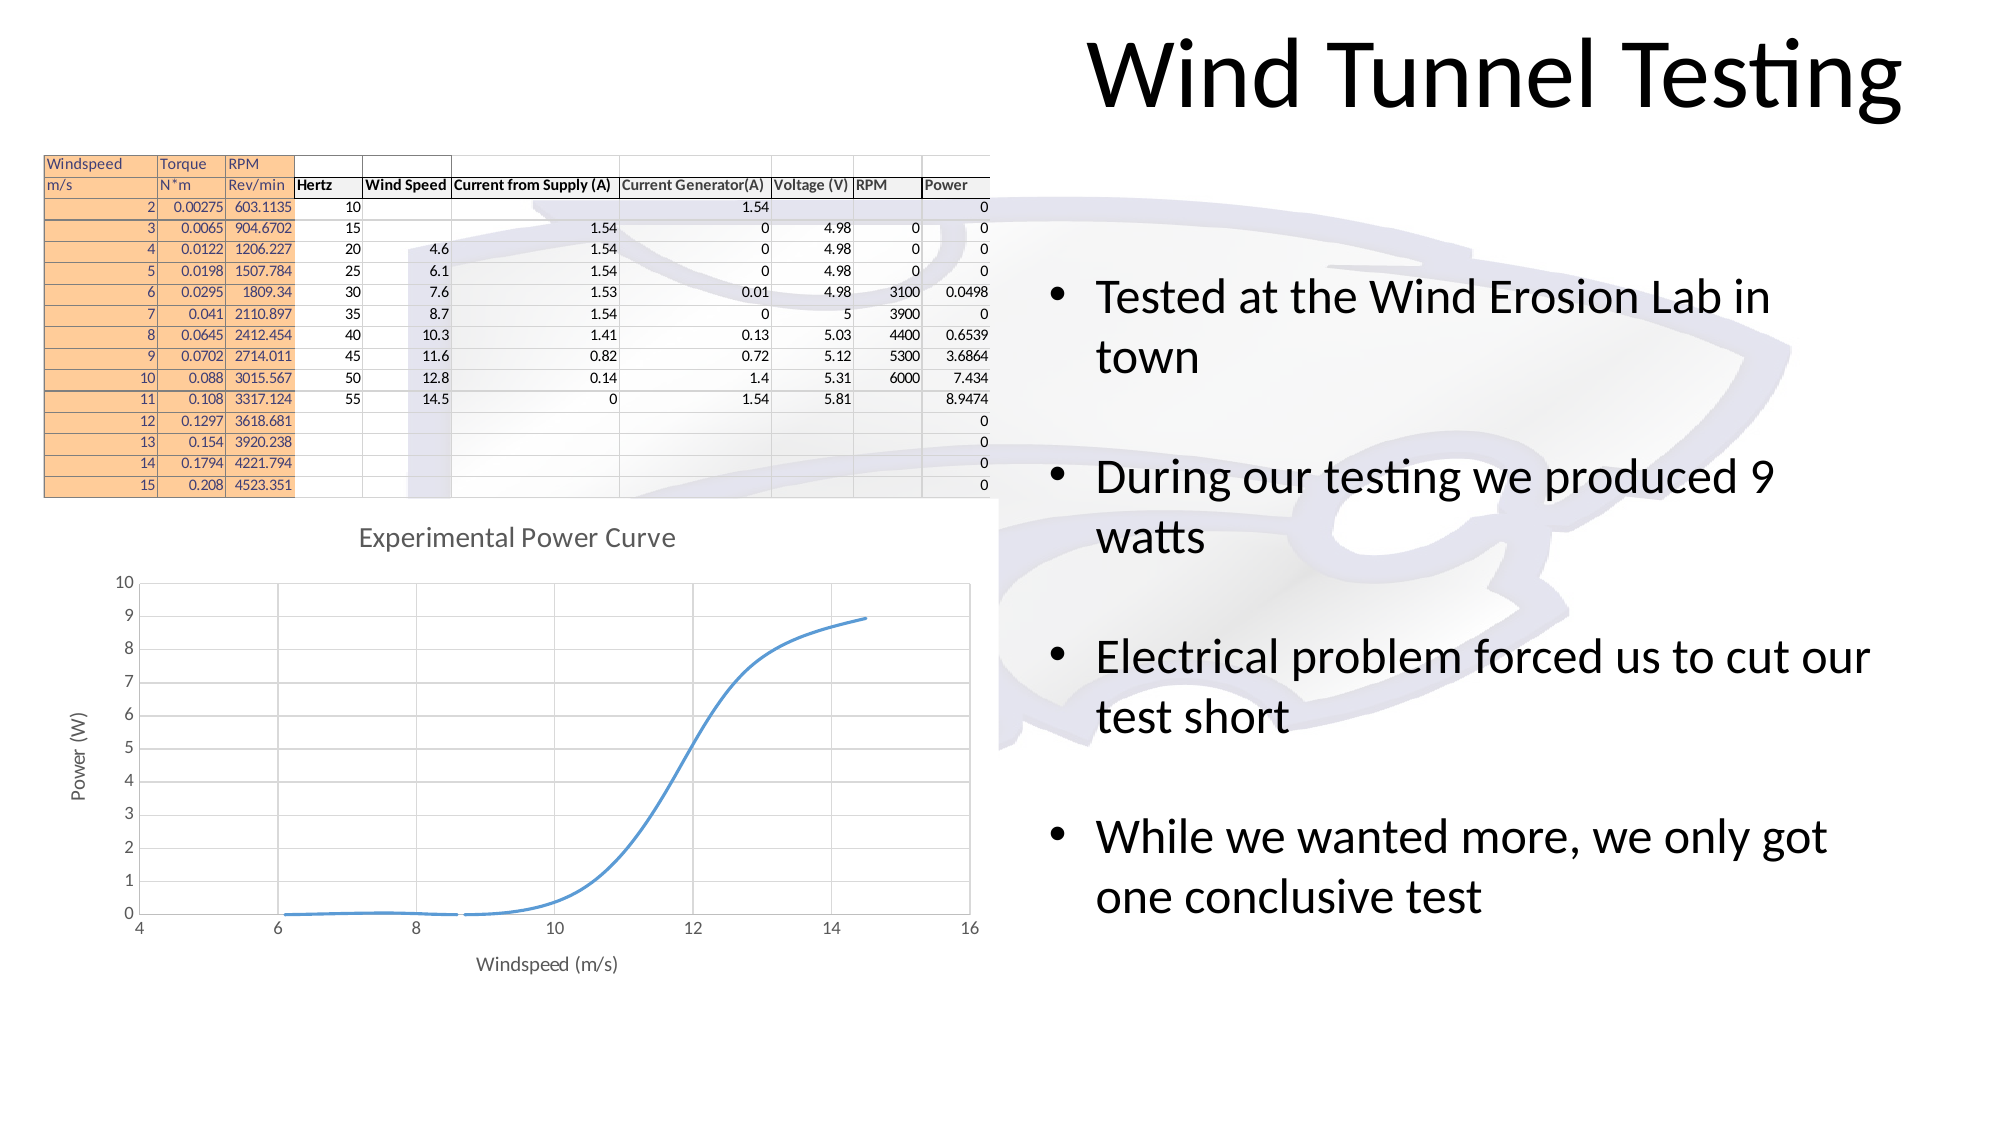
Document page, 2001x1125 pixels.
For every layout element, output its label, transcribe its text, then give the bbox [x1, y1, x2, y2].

text_box Wind Tunnel Testing [991, 0, 2000, 135]
picture [43, 155, 992, 499]
chart [36, 498, 999, 1008]
text_box Tested at the Wind Erosion Lab in town During our testing we produced 9 watts Electrical problem forced us to cut our test short While we wanted more, we only got one conclusive test [1033, 256, 1888, 931]
